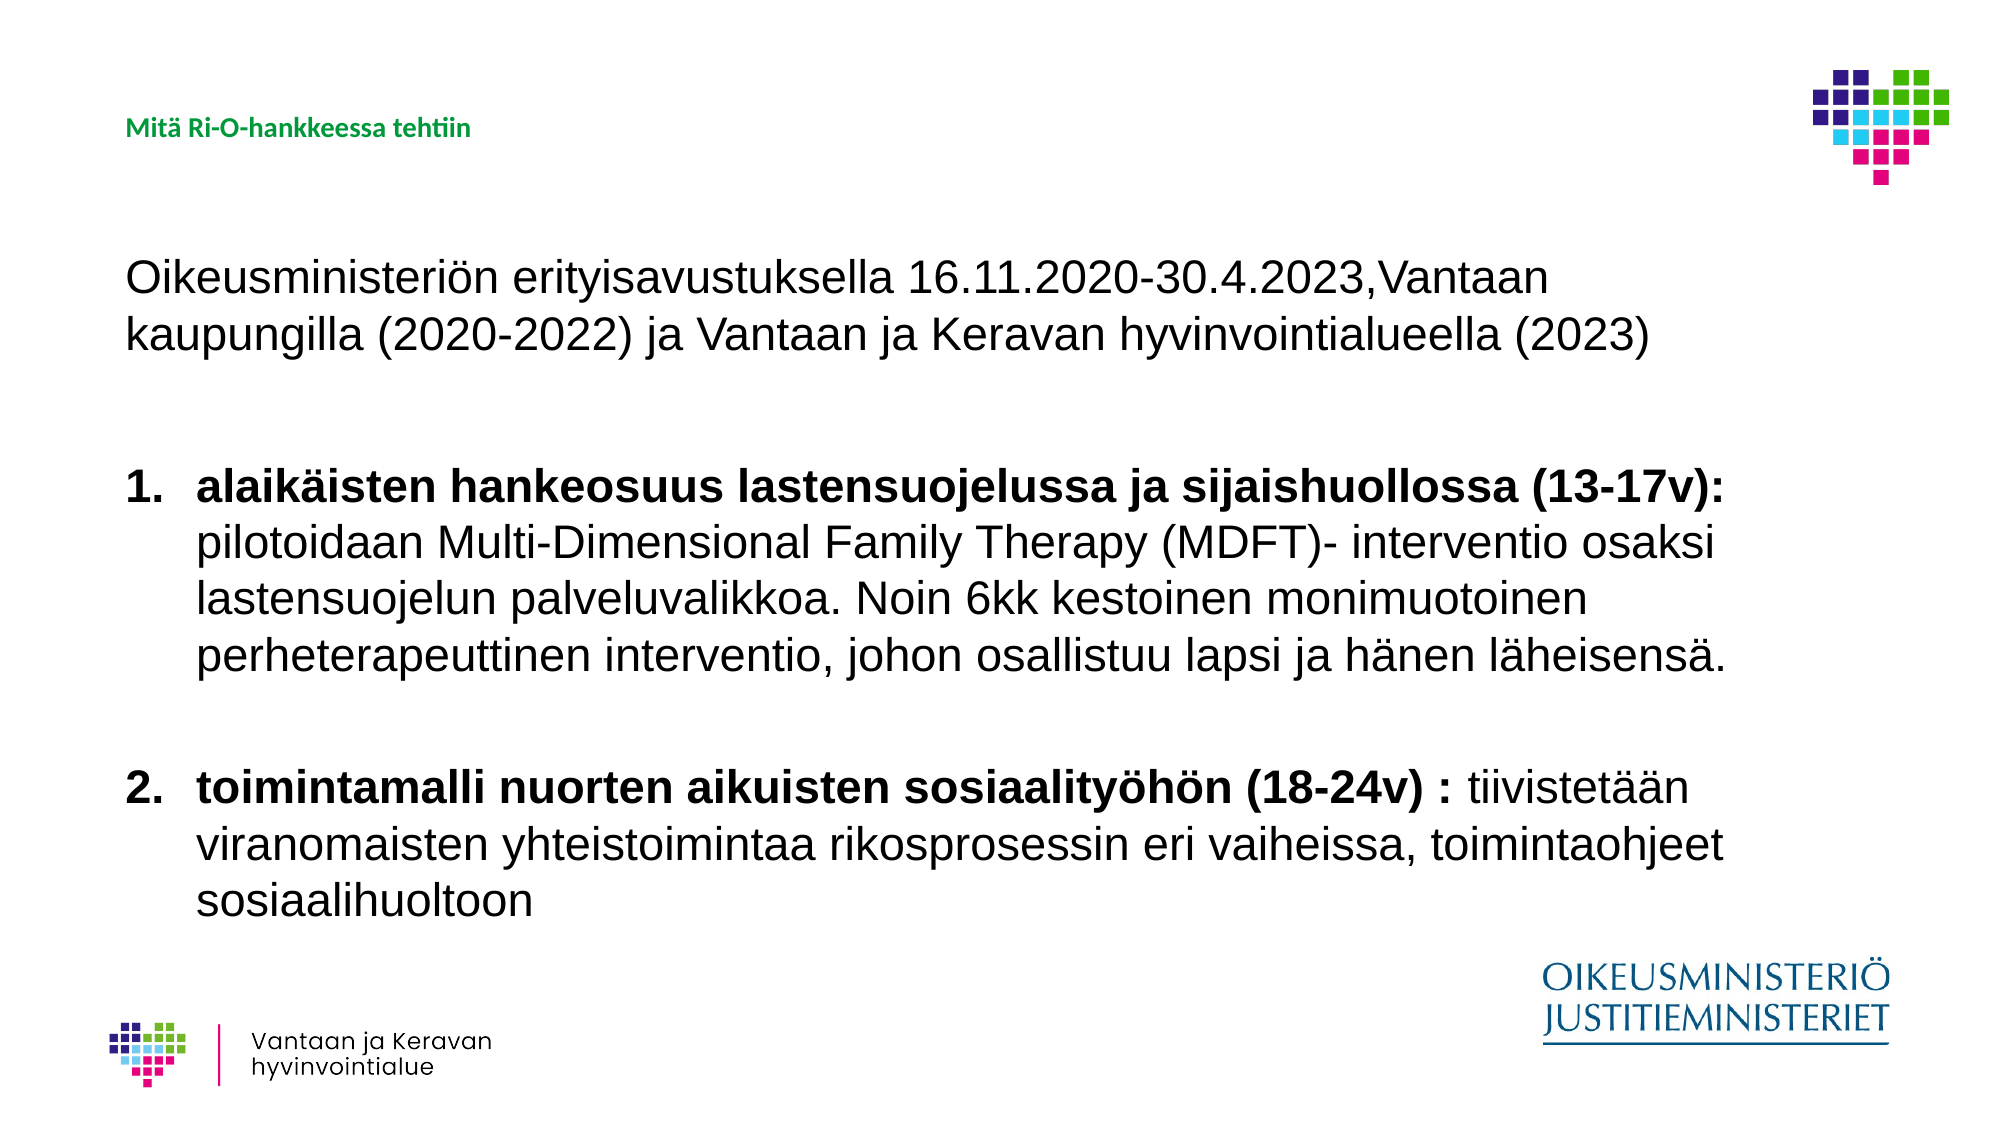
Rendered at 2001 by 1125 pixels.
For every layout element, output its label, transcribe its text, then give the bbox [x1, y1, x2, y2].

title Mitä Ri-O-hankkeessa tehtiin [110, 79, 1725, 181]
picture [1538, 942, 1890, 1046]
picture [1813, 70, 1949, 185]
picture [77, 990, 523, 1120]
text_box Oikeusministeriön erityisavustuksella 16.11.2020-30.4.2023,Vantaan kaupungilla (2020-2022) ja Vantaan ja Keravan hyvinvointialueella (2023) alaikäisten hankeosuus lastensuojelussa ja sijaishuollossa (13-17v): pilotoidaan Multi-Dimensional Family Therapy (MDFT)- interventio osaksi lastensuojelun palveluvalikkoa. Noin 6kk kestoinen monimuotoinen perheterapeuttinen interventio, johon osallistuu lapsi ja hänen läheisensä. toimintamalli nuorten aikuisten sosiaalityöhön (18-24v) : tiivistetään viranomaisten yhteistoimintaa rikosprosessin eri vaiheissa, toimintaohjeet sosiaalihuoltoon [110, 239, 1763, 989]
